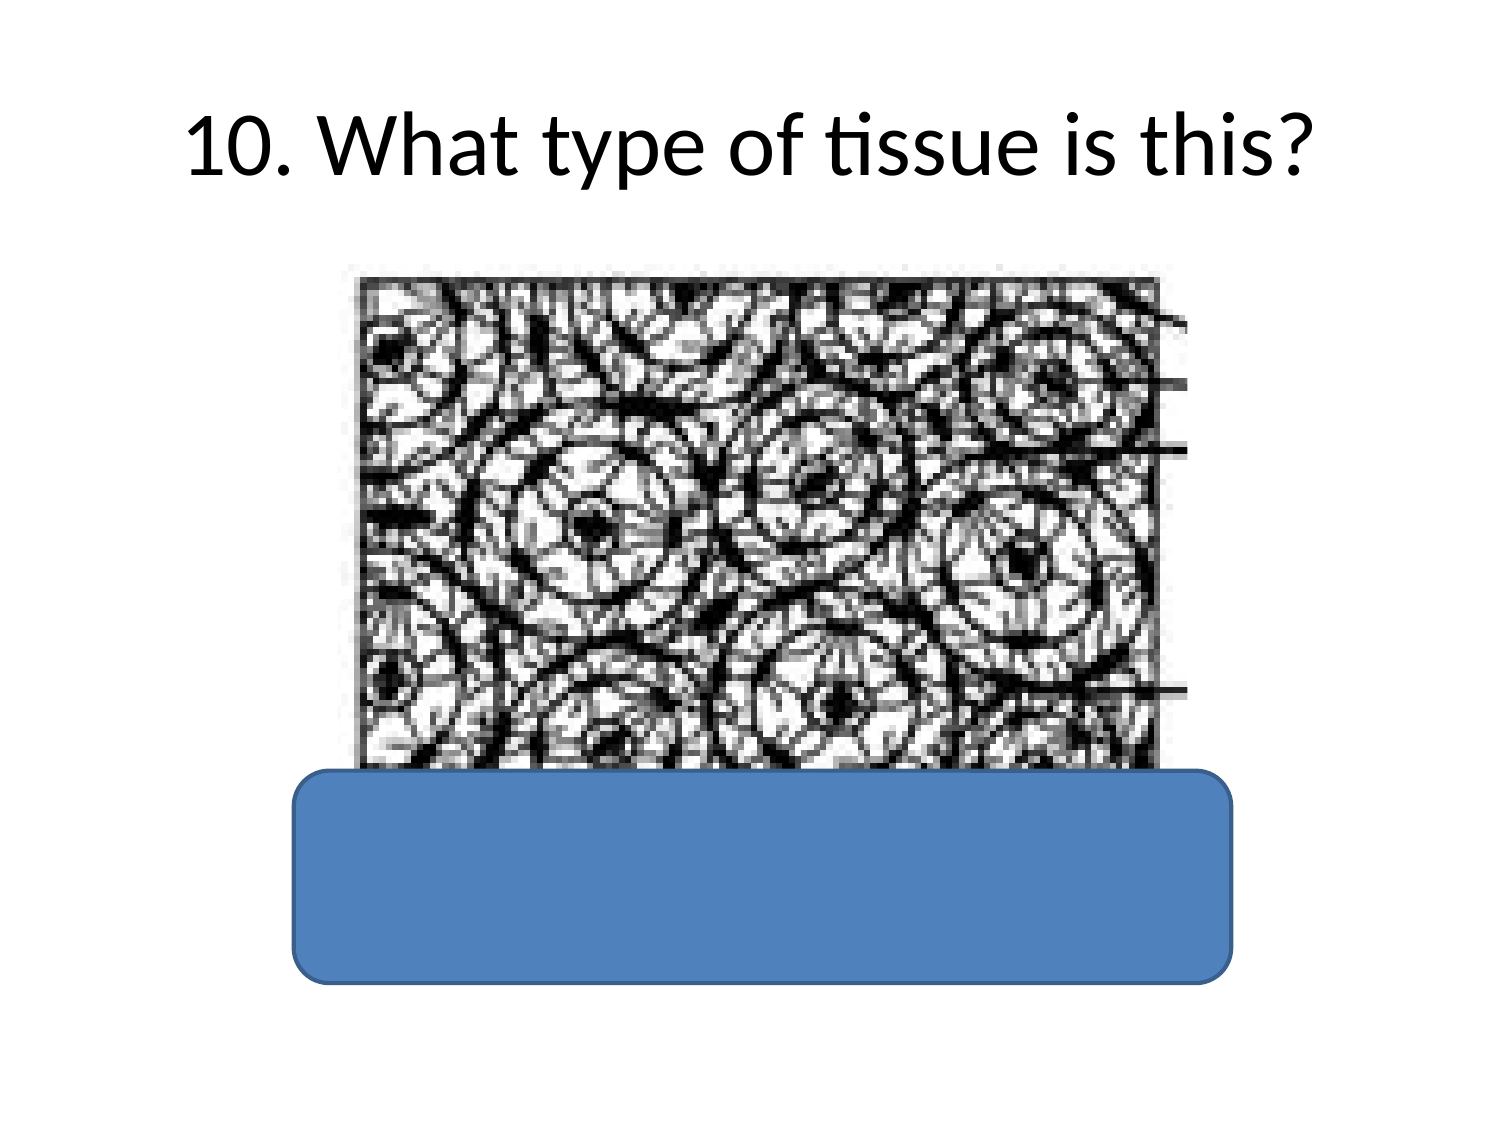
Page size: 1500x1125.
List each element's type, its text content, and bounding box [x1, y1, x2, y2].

title 10. What type of tissue is this? [75, 45, 1425, 233]
picture [337, 224, 1188, 878]
text_box [291, 768, 1234, 986]
